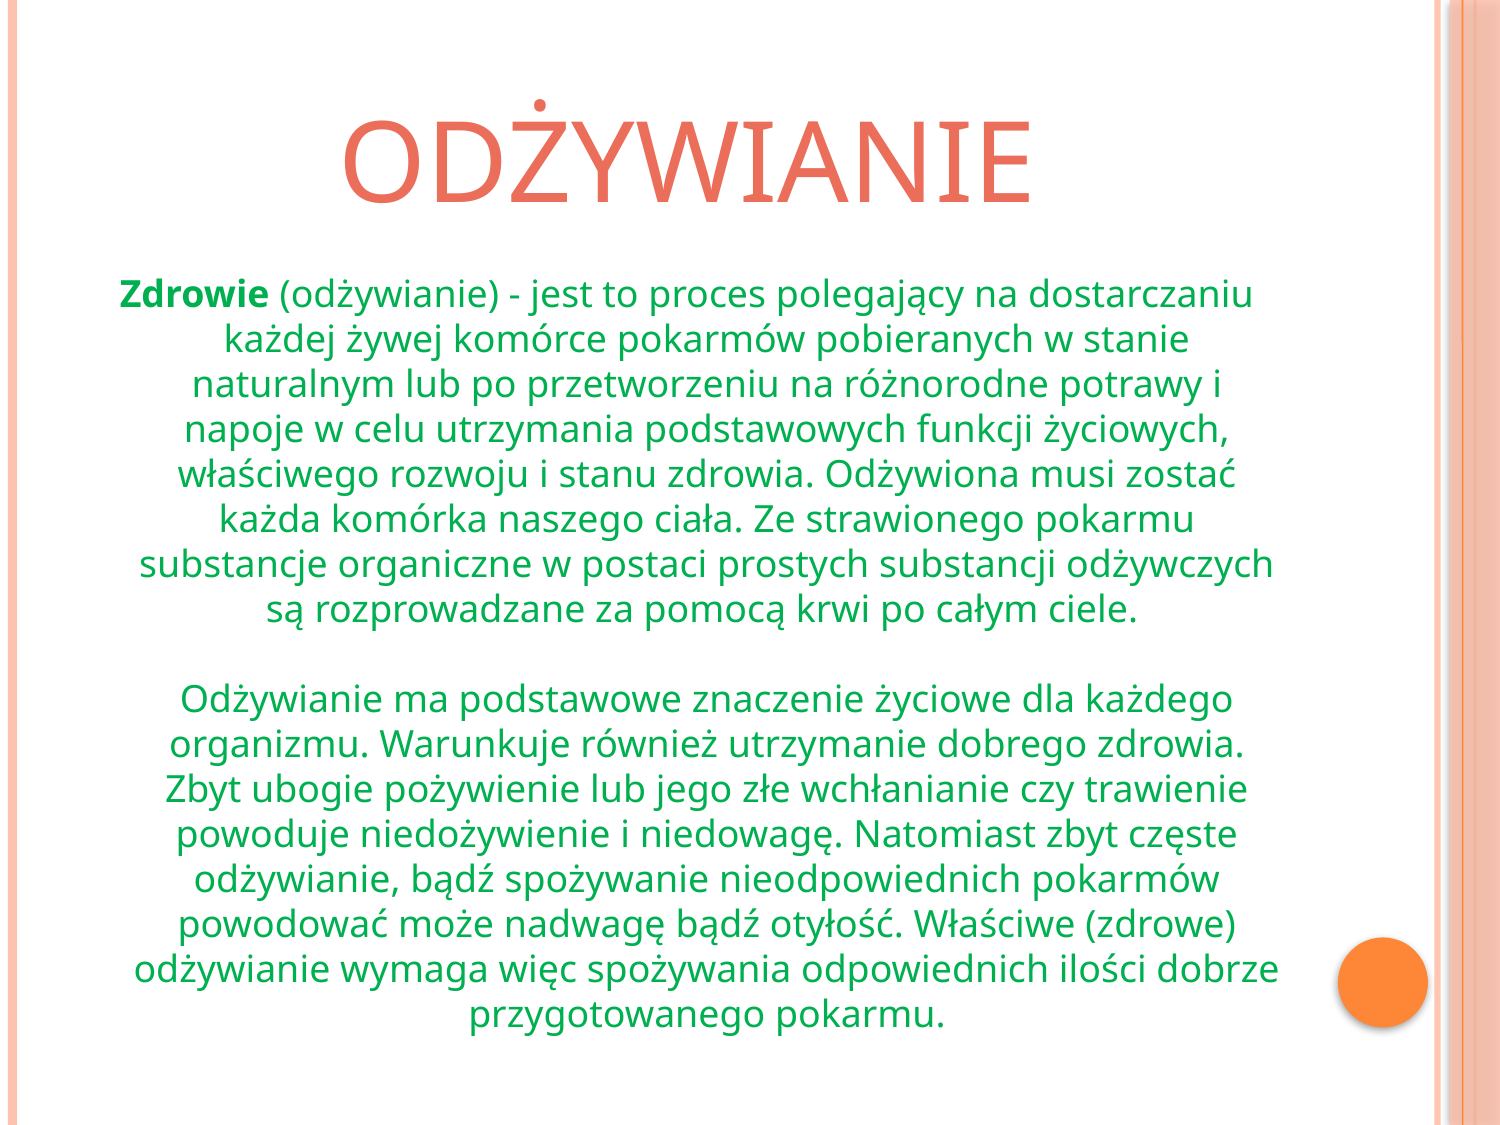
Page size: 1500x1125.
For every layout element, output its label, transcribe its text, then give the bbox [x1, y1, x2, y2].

title ODŻYWIANIE [75, 45, 1300, 233]
list Zdrowie (odżywianie) - jest to proces polegający na dostarczaniu każdej żywej komórce pokarmów pobieranych w stanie naturalnym lub po przetworzeniu na różnorodne potrawy i napoje w celu utrzymania podstawowych funkcji życiowych, właściwego rozwoju i stanu zdrowia. Odżywiona musi zostać każda komórka naszego ciała. Ze strawionego pokarmu substancje organiczne w postaci prostych substancji odżywczych są rozprowadzane za pomocą krwi po całym ciele. Odżywianie ma podstawowe znaczenie życiowe dla każdego organizmu. Warunkuje również utrzymanie dobrego zdrowia. Zbyt ubogie pożywienie lub jego złe wchłanianie czy trawienie powoduje niedożywienie i niedowagę. Natomiast zbyt częste odżywianie, bądź spożywanie nieodpowiednich pokarmów powodować może nadwagę bądź otyłość. Właściwe (zdrowe) odżywianie wymaga więc spożywania odpowiednich ilości dobrze przygotowanego pokarmu. [75, 262, 1300, 1062]
